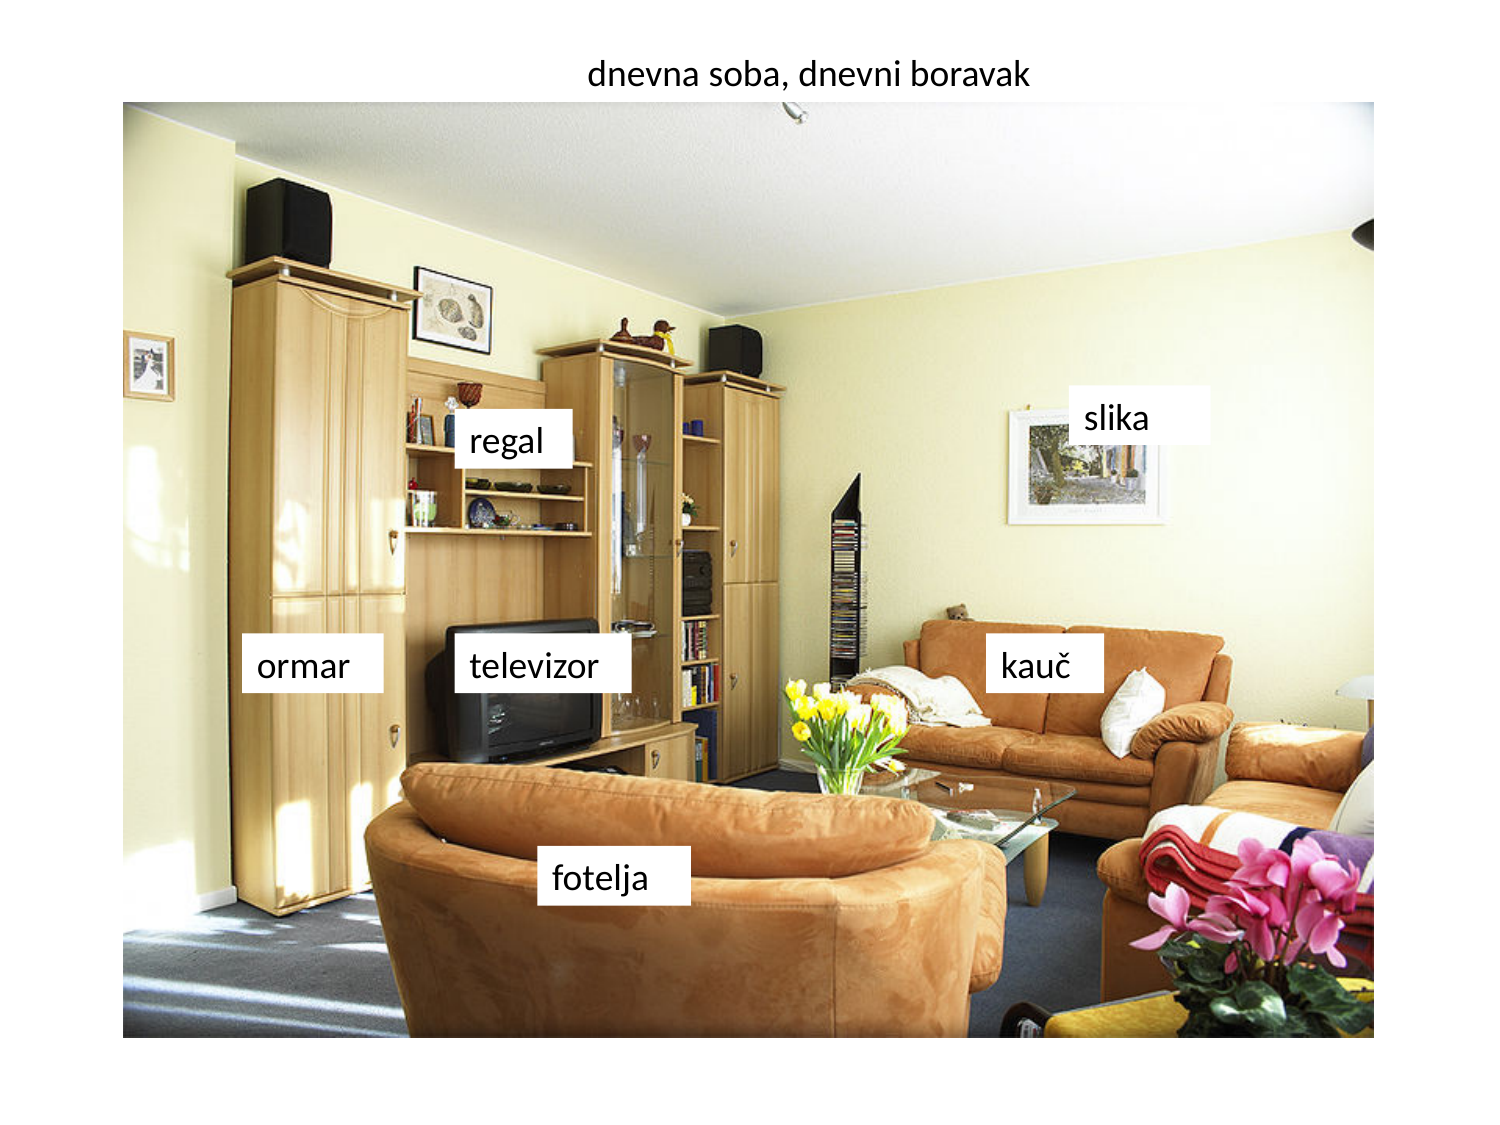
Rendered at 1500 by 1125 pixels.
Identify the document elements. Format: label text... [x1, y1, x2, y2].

text_box dnevna soba, dnevni boravak [572, 41, 1081, 101]
picture [123, 102, 1375, 1038]
